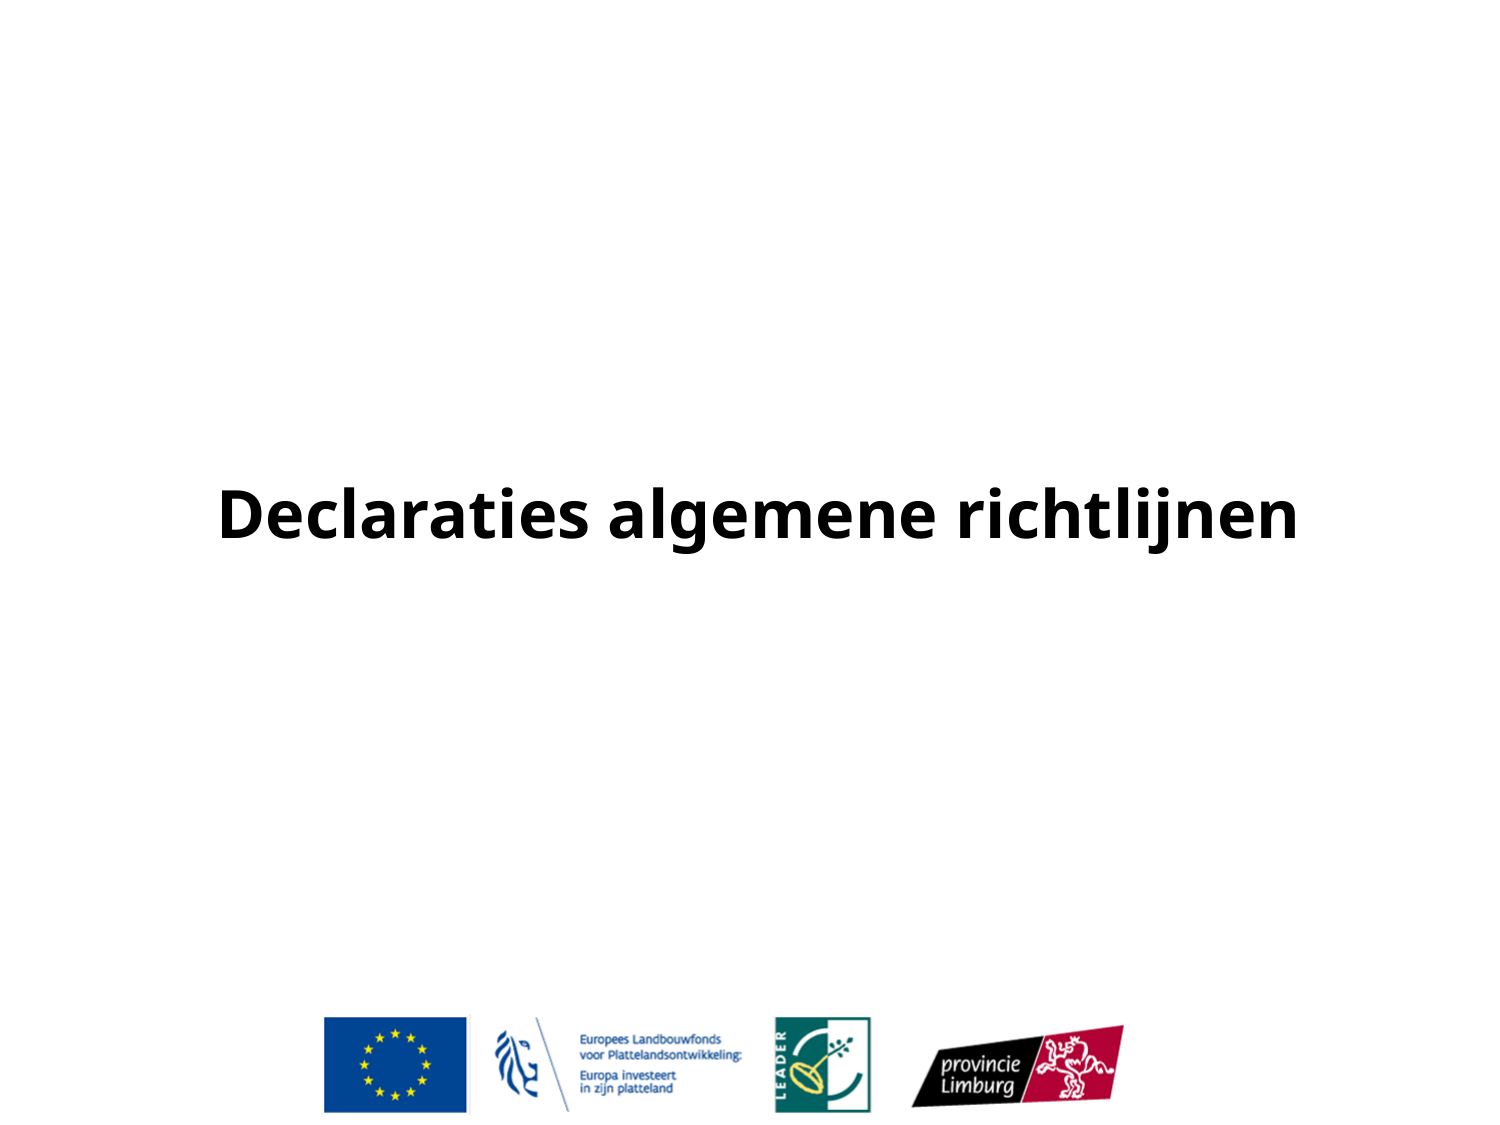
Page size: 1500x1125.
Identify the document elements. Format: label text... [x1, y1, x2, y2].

picture [314, 1007, 1142, 1120]
title Declaraties algemene richtlijnen [88, 397, 1430, 628]
